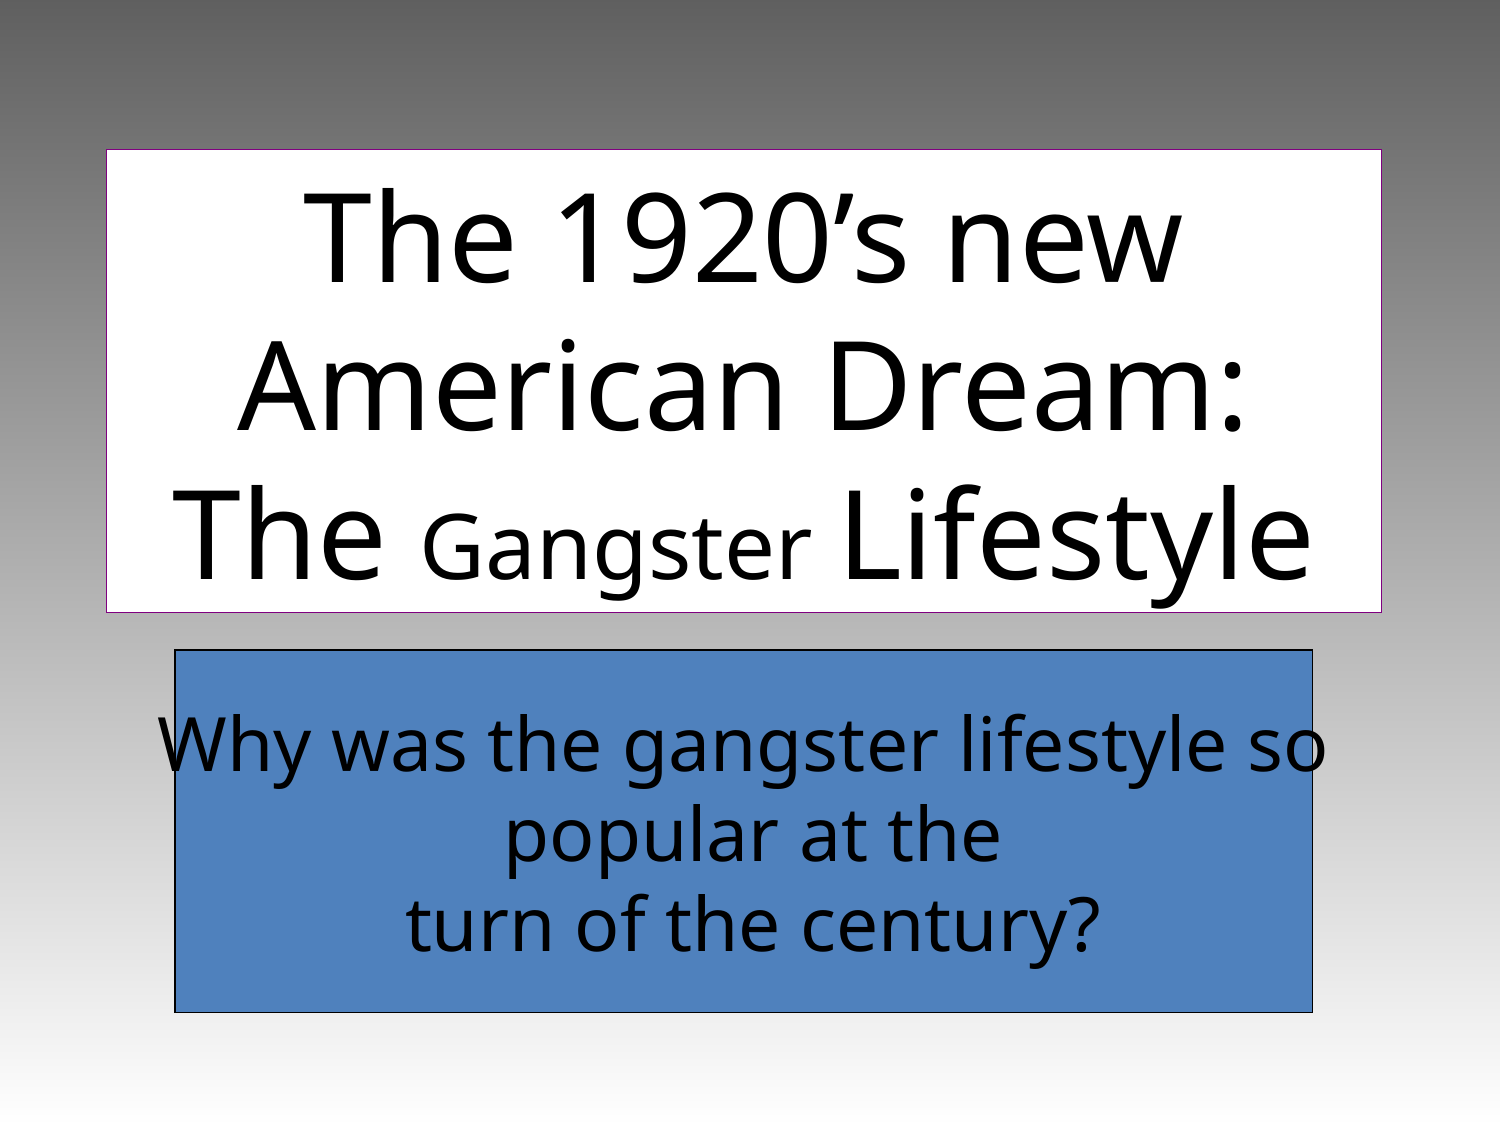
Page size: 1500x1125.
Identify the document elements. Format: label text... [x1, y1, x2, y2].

title The 1920’s new American Dream: The Gangster Lifestyle [106, 149, 1382, 613]
text_box Why was the gangster lifestyle so popular at the turn of the century? [174, 649, 1313, 1013]
